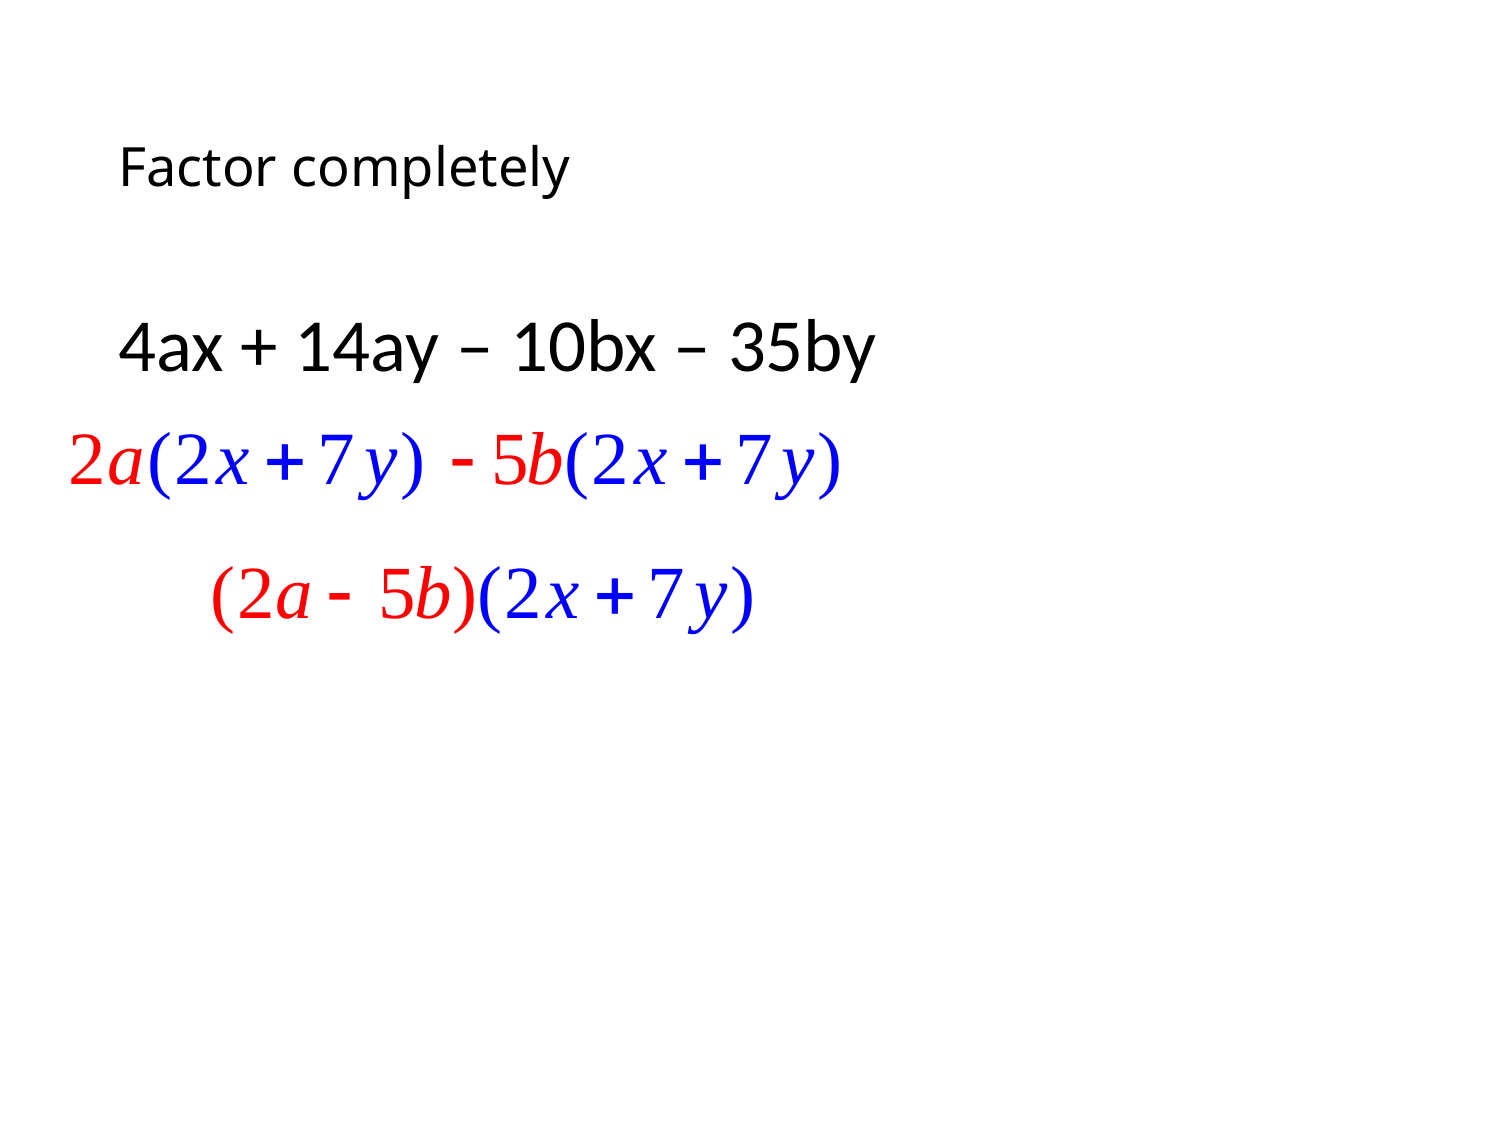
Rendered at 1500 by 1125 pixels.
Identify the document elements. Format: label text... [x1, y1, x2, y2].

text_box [57, 415, 438, 516]
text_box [438, 415, 858, 516]
list 4ax + 14ay – 10bx – 35by [103, 299, 1397, 1014]
title Factor completely [103, 59, 1397, 278]
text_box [199, 549, 769, 650]
